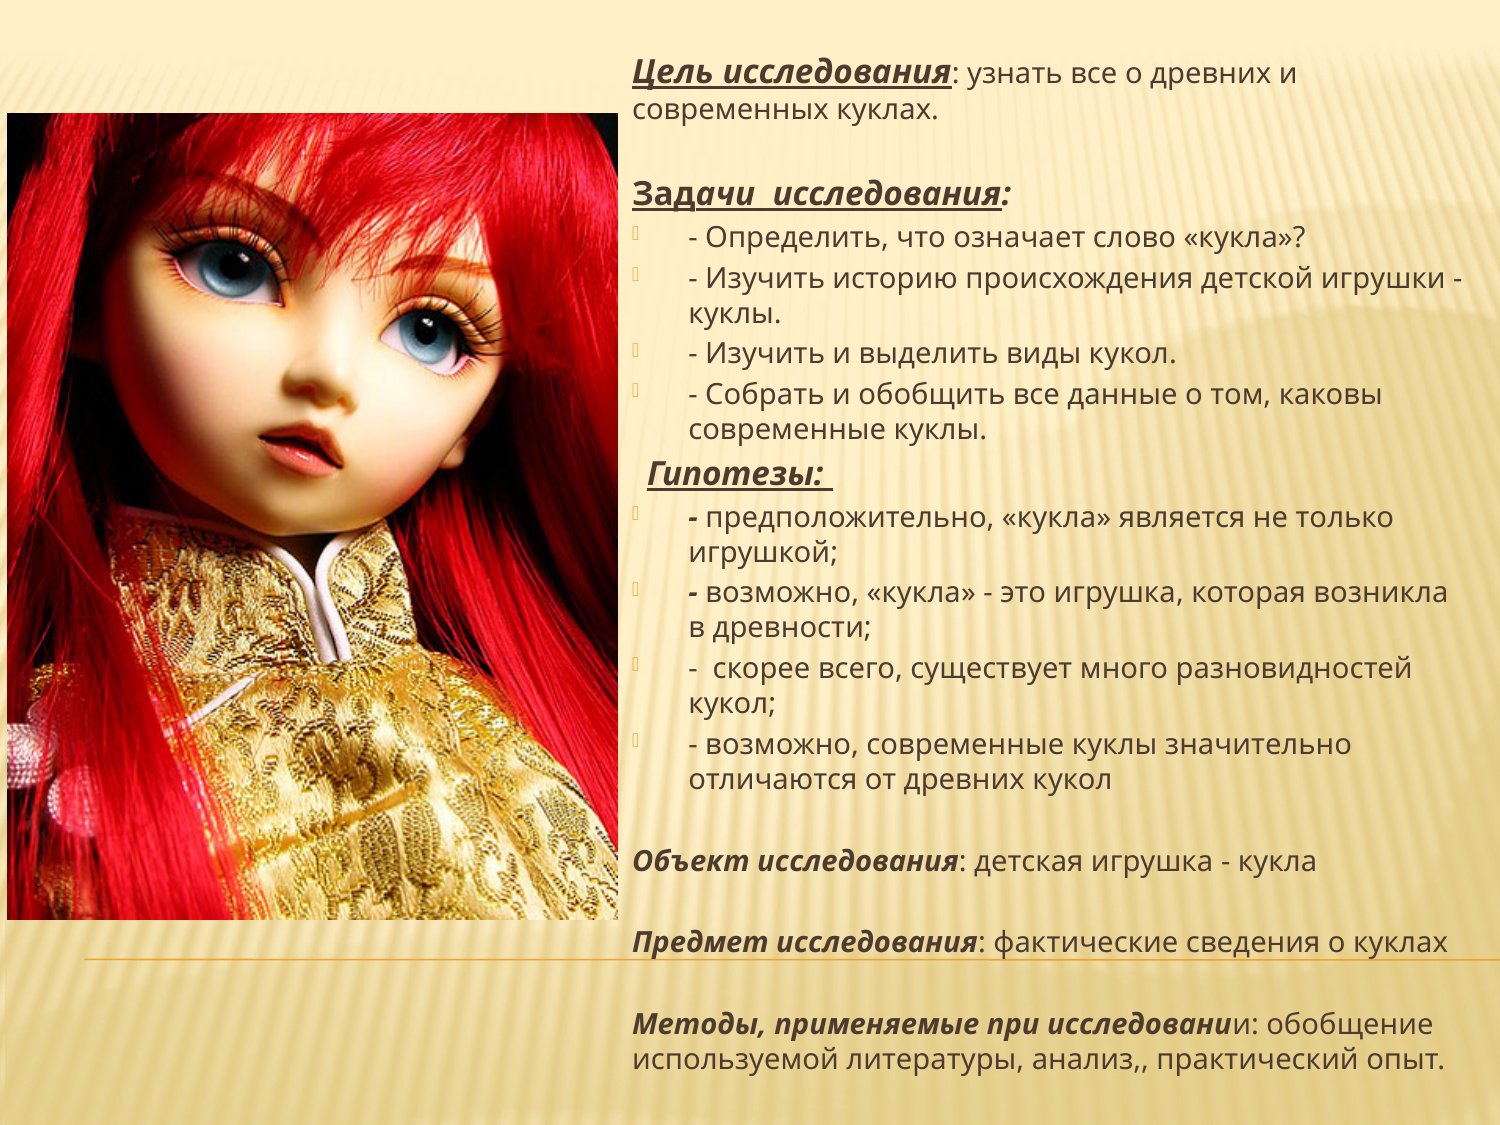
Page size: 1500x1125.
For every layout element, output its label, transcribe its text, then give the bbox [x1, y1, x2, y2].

list Цель исследования: узнать все о древних и современных куклах. Задачи исследования: - Определить, что означает слово «кукла»? - Изучить историю происхождения детской игрушки - куклы. - Изучить и выделить виды кукол. - Собрать и обобщить все данные о том, каковы современные куклы. Гипотезы: - предположительно, «кукла» является не только игрушкой; - возможно, «кукла» - это игрушка, которая возникла в древности; - скорее всего, существует много разновидностей кукол; - возможно, современные куклы значительно отличаются от древних кукол Объект исследования: детская игрушка - кукла Предмет исследования: фактические сведения о куклах Методы, применяемые при исследовании: обобщение используемой литературы, анализ,, практический опыт. [617, 42, 1483, 1125]
picture [7, 113, 618, 921]
